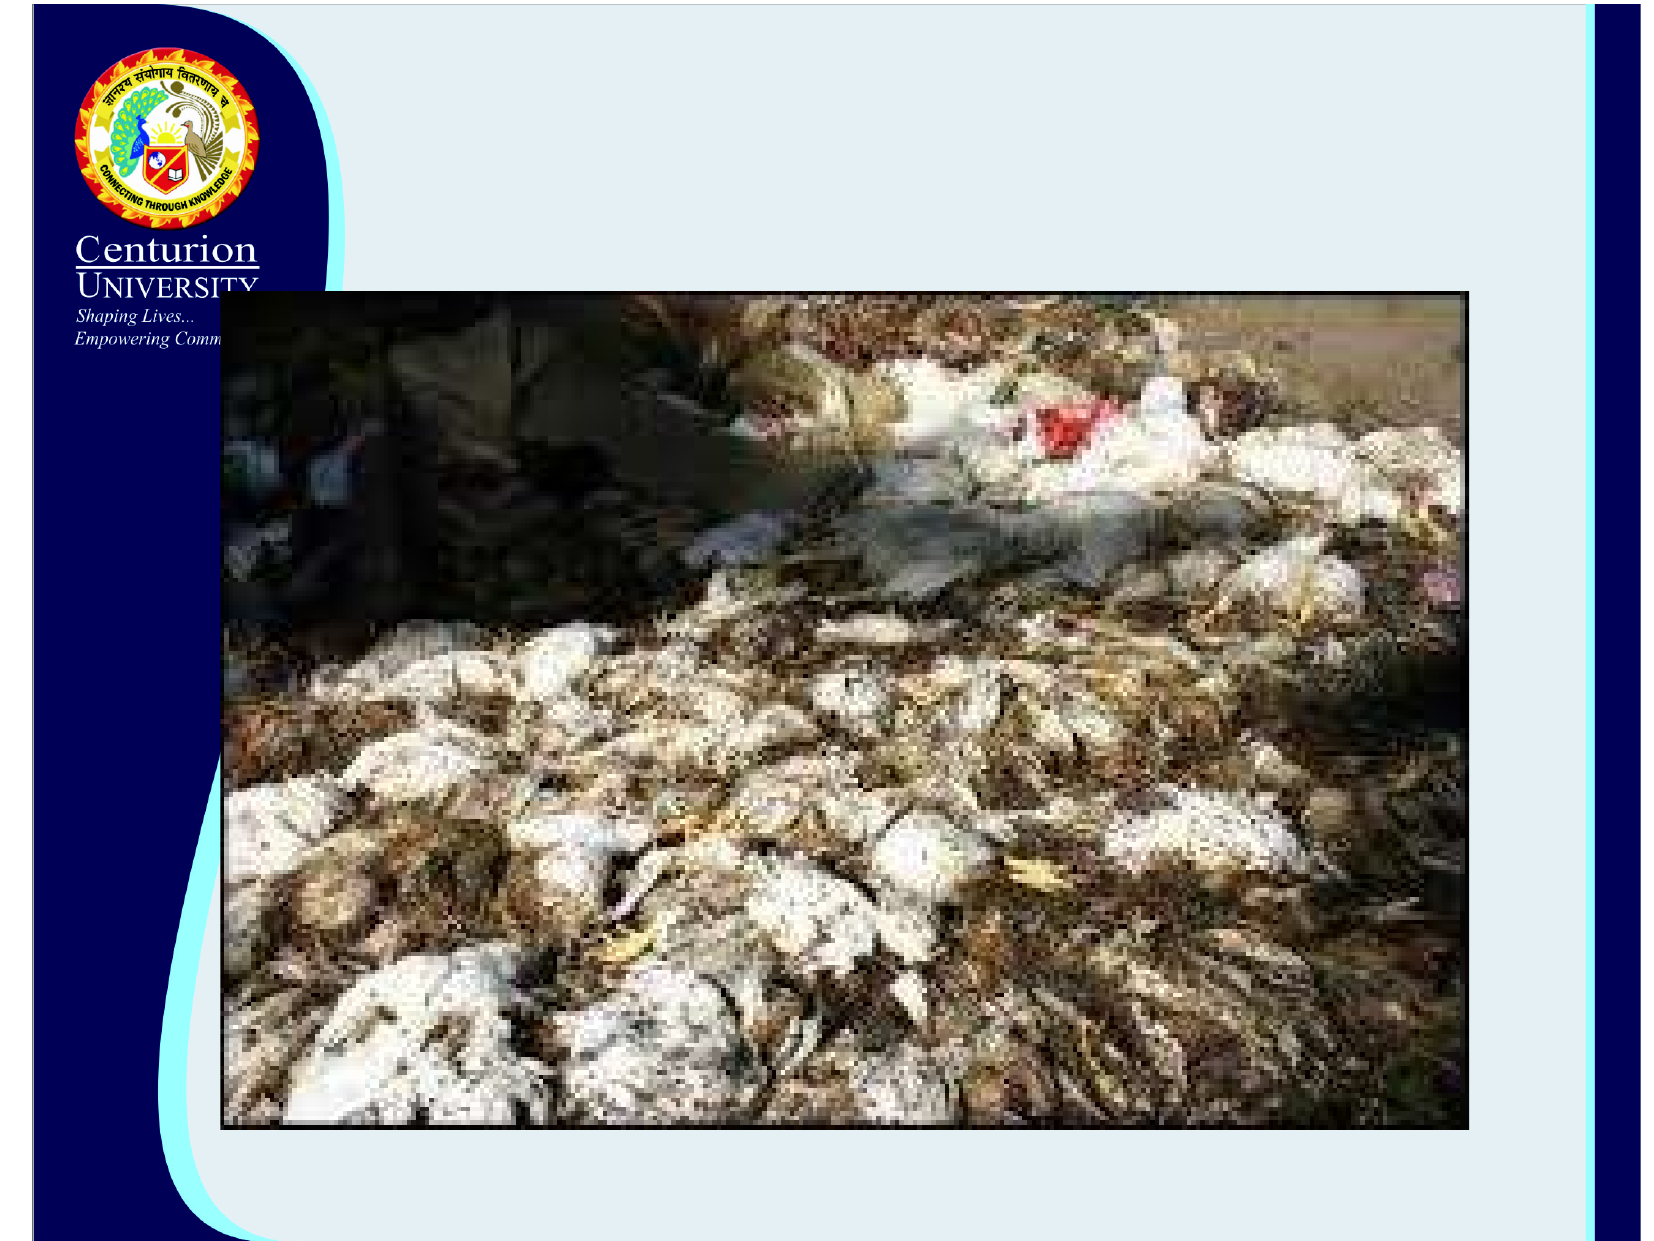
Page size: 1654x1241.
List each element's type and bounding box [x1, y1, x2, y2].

picture [32, 4, 1641, 1241]
text_box [220, 291, 1470, 1130]
